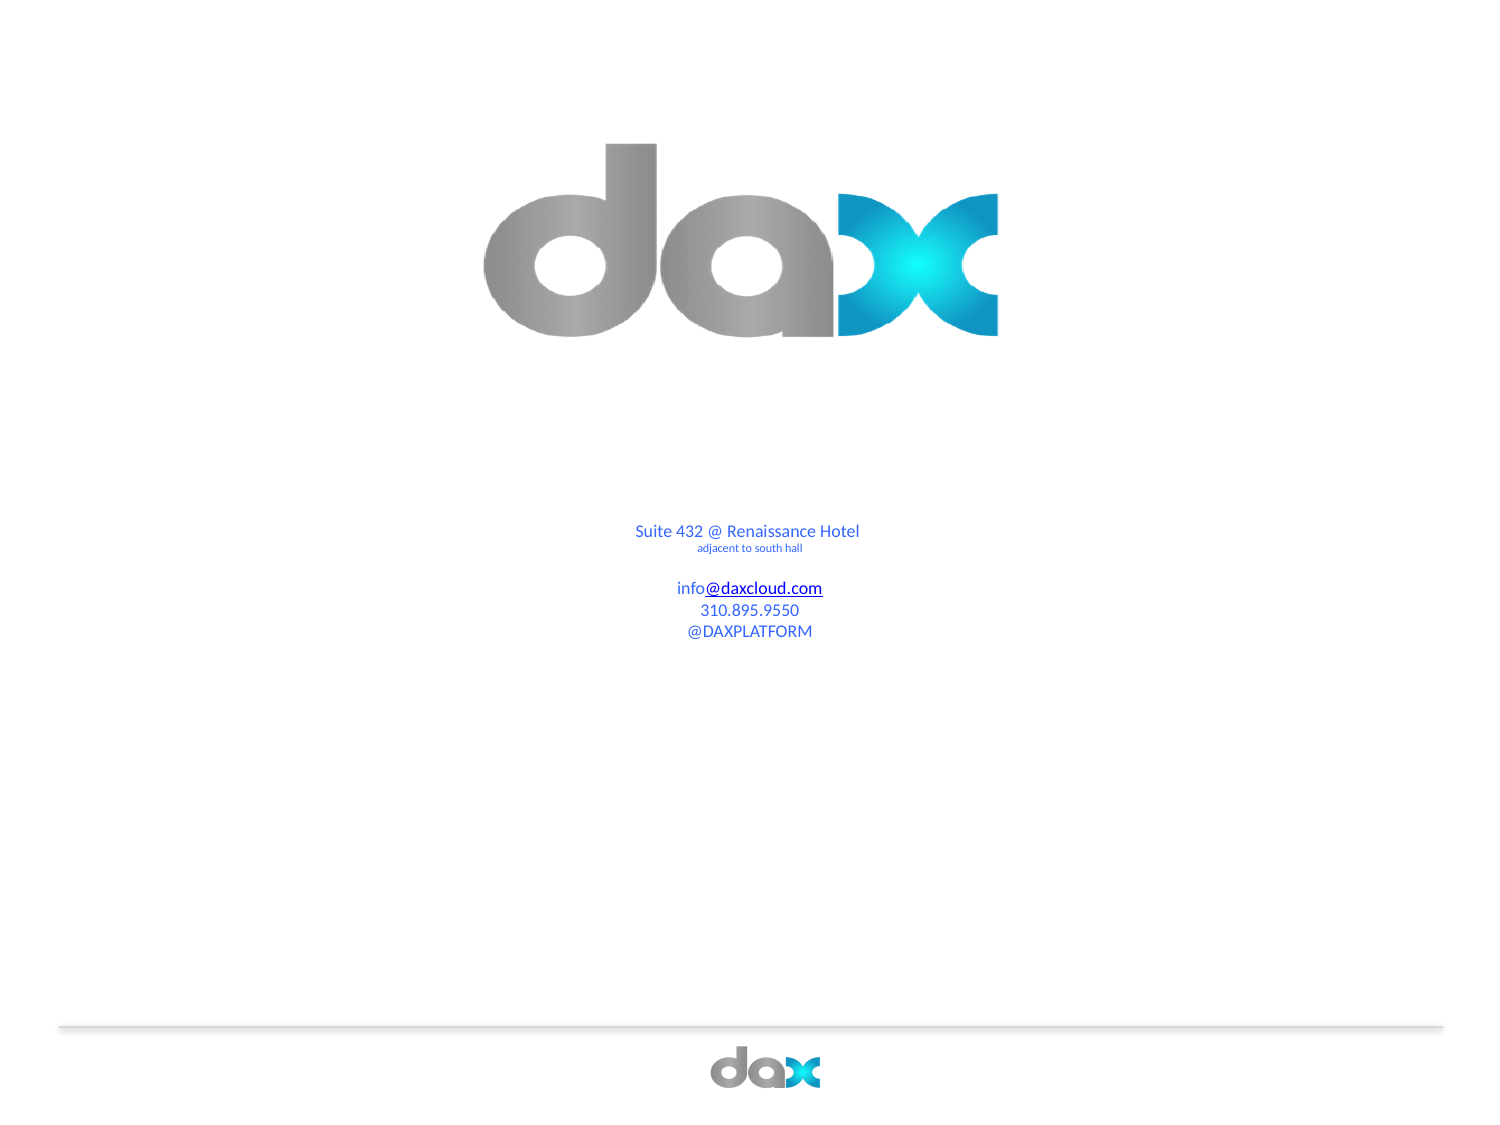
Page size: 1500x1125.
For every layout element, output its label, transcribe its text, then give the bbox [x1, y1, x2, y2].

title Suite 432 @ Renaissance Hotel adjacent to south hall info@daxcloud.com 310.895.9550 @DAXPLATFORM [0, 425, 1500, 663]
picture [692, 1031, 845, 1106]
picture [399, 74, 1116, 421]
